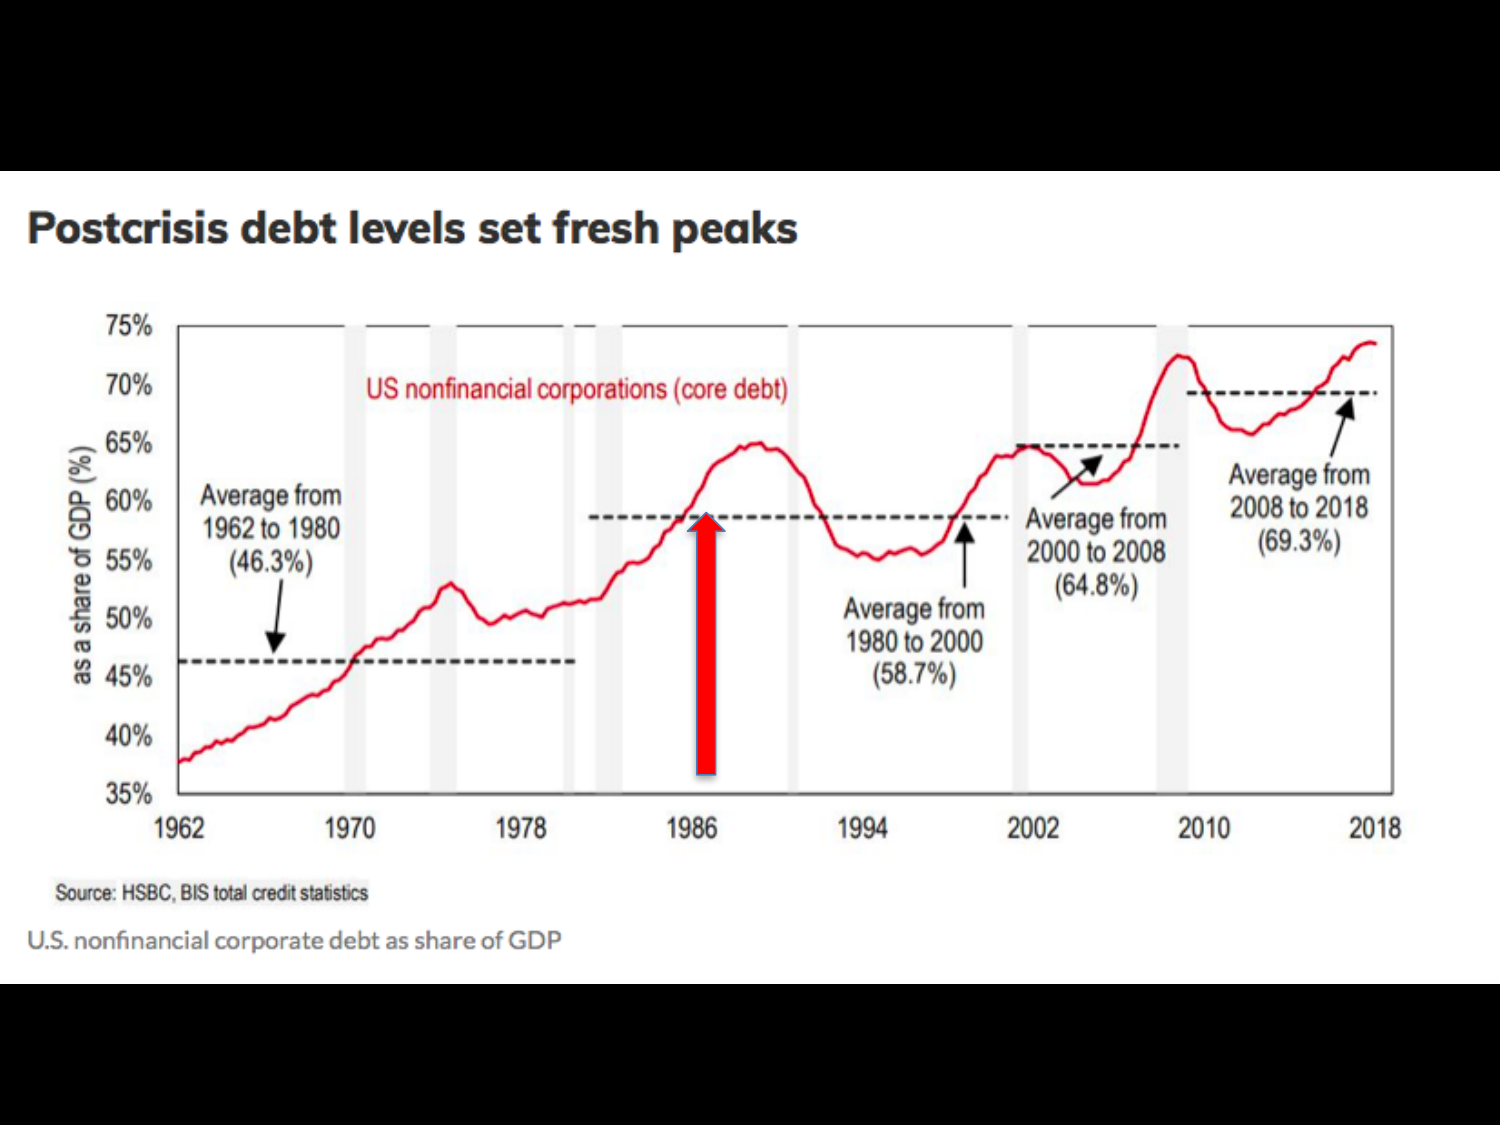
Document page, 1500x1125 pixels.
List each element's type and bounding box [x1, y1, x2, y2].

picture [0, 171, 1500, 984]
